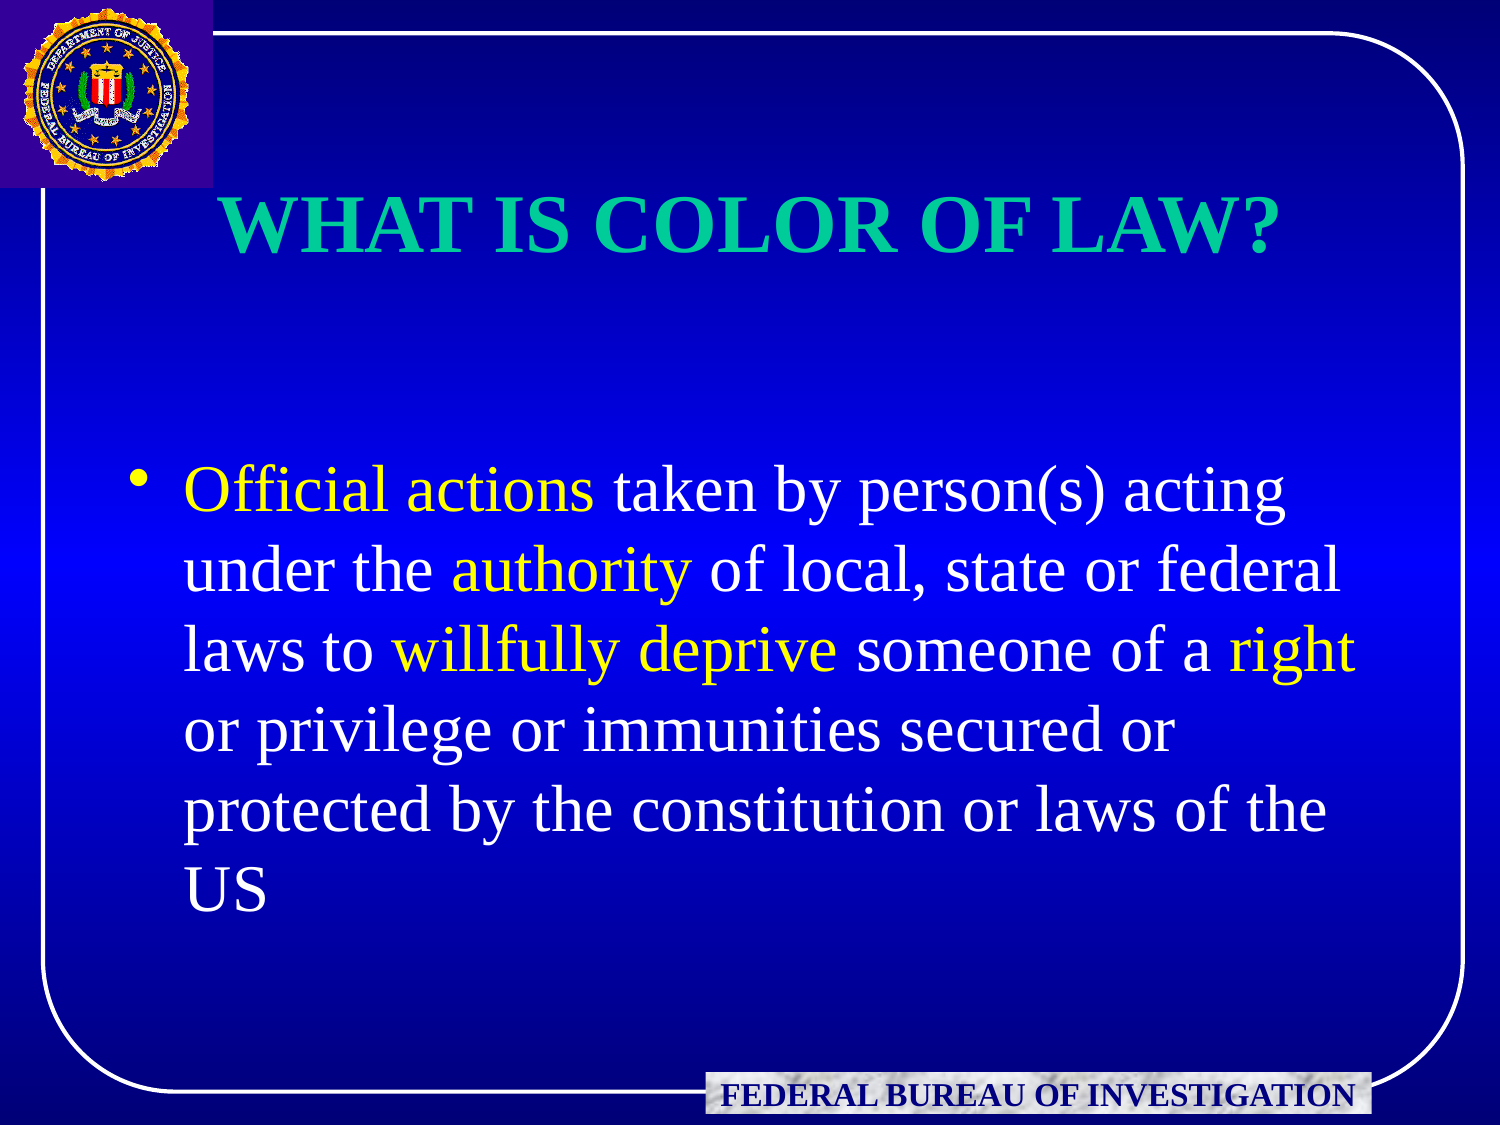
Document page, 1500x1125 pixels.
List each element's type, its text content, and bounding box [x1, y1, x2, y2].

title WHAT IS COLOR OF LAW? [112, 187, 1388, 351]
picture [705, 1072, 1372, 1114]
list Official actions taken by person(s) acting under the authority of local, state or federal laws to willfully deprive someone of a right or privilege or immunities secured or protected by the constitution or laws of the US [112, 437, 1388, 1013]
picture [0, 0, 213, 188]
